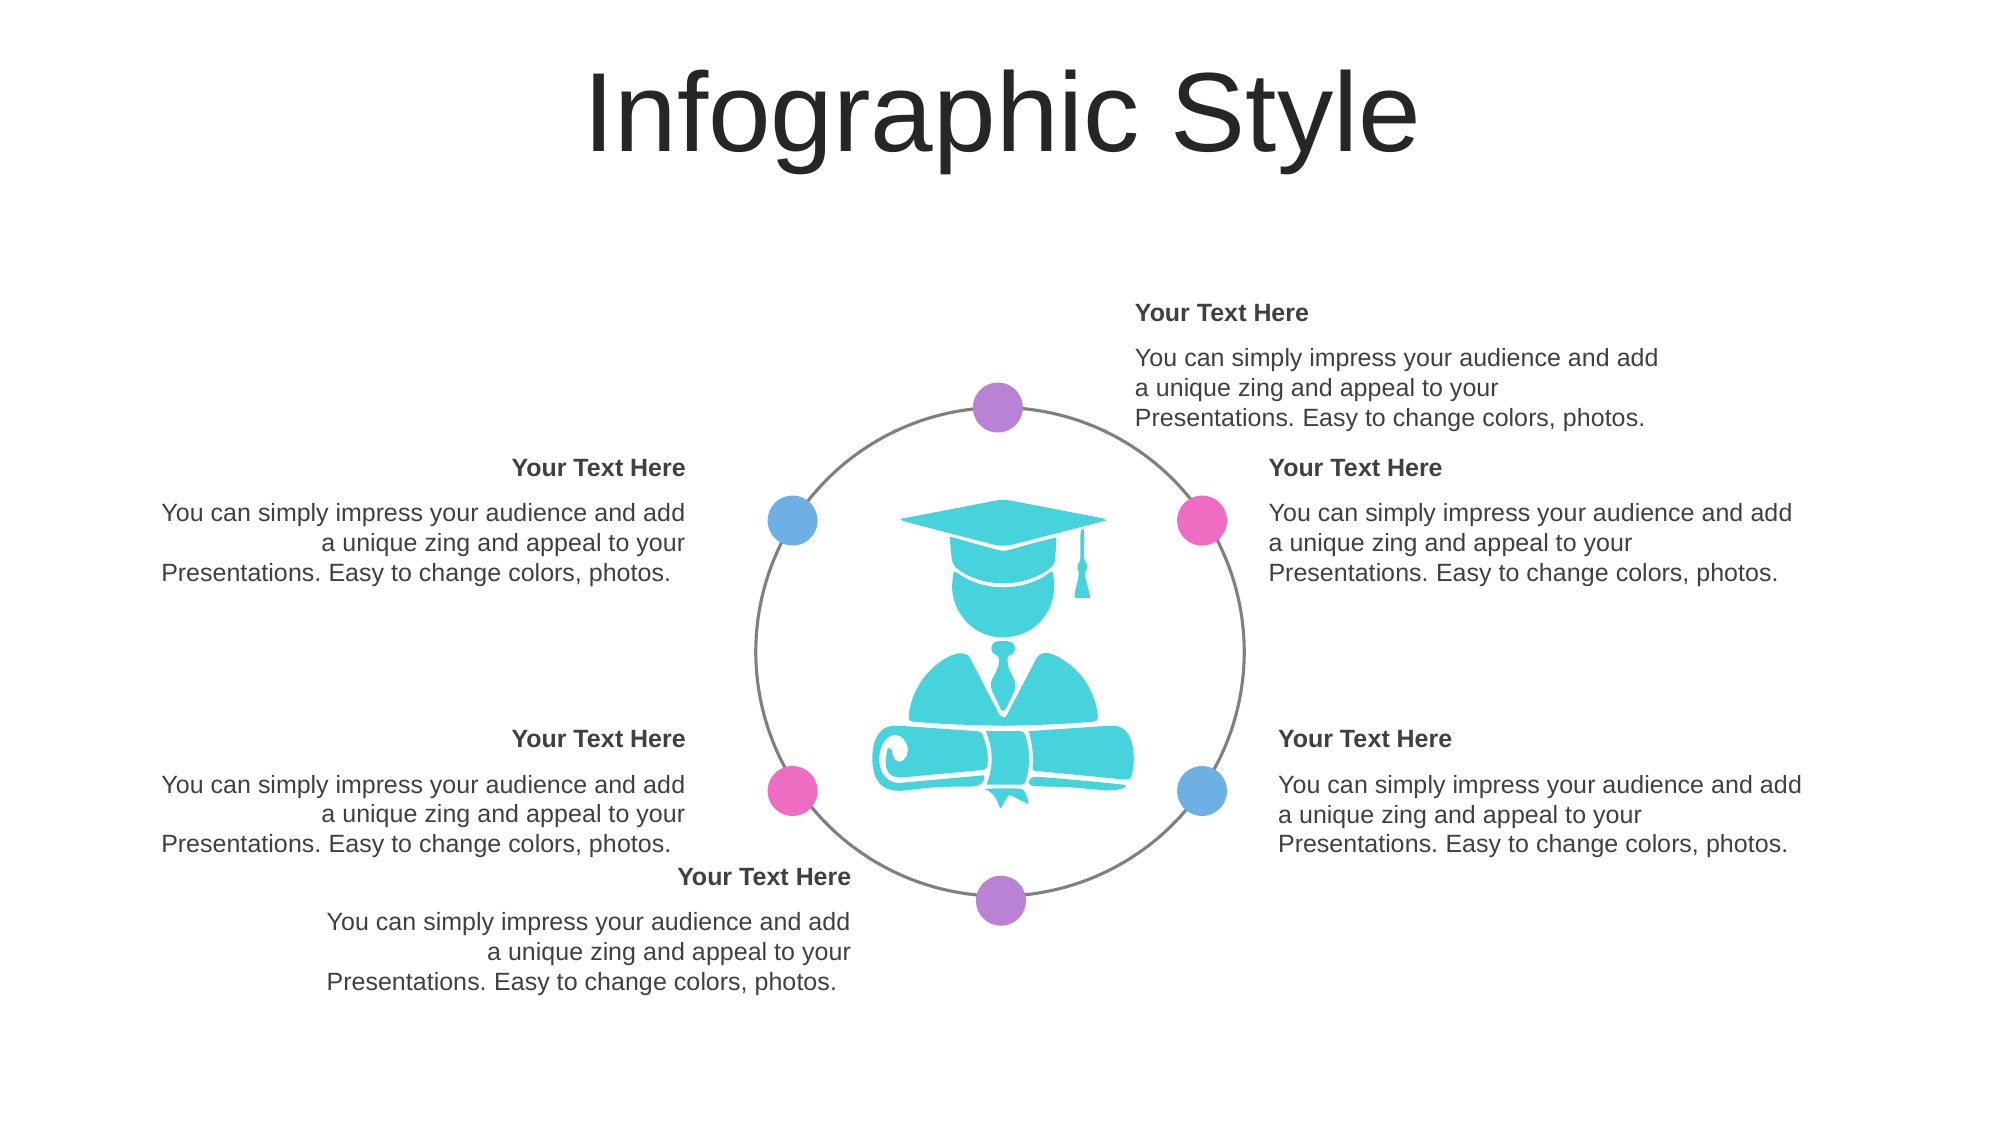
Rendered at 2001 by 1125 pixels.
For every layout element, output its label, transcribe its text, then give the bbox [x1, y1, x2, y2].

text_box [1120, 288, 1682, 441]
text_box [139, 444, 701, 596]
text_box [139, 715, 701, 867]
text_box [1253, 444, 1815, 596]
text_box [305, 853, 867, 1005]
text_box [1263, 715, 1825, 867]
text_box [755, 382, 1245, 926]
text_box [872, 499, 1135, 809]
list Infographic Style [53, 55, 1952, 175]
